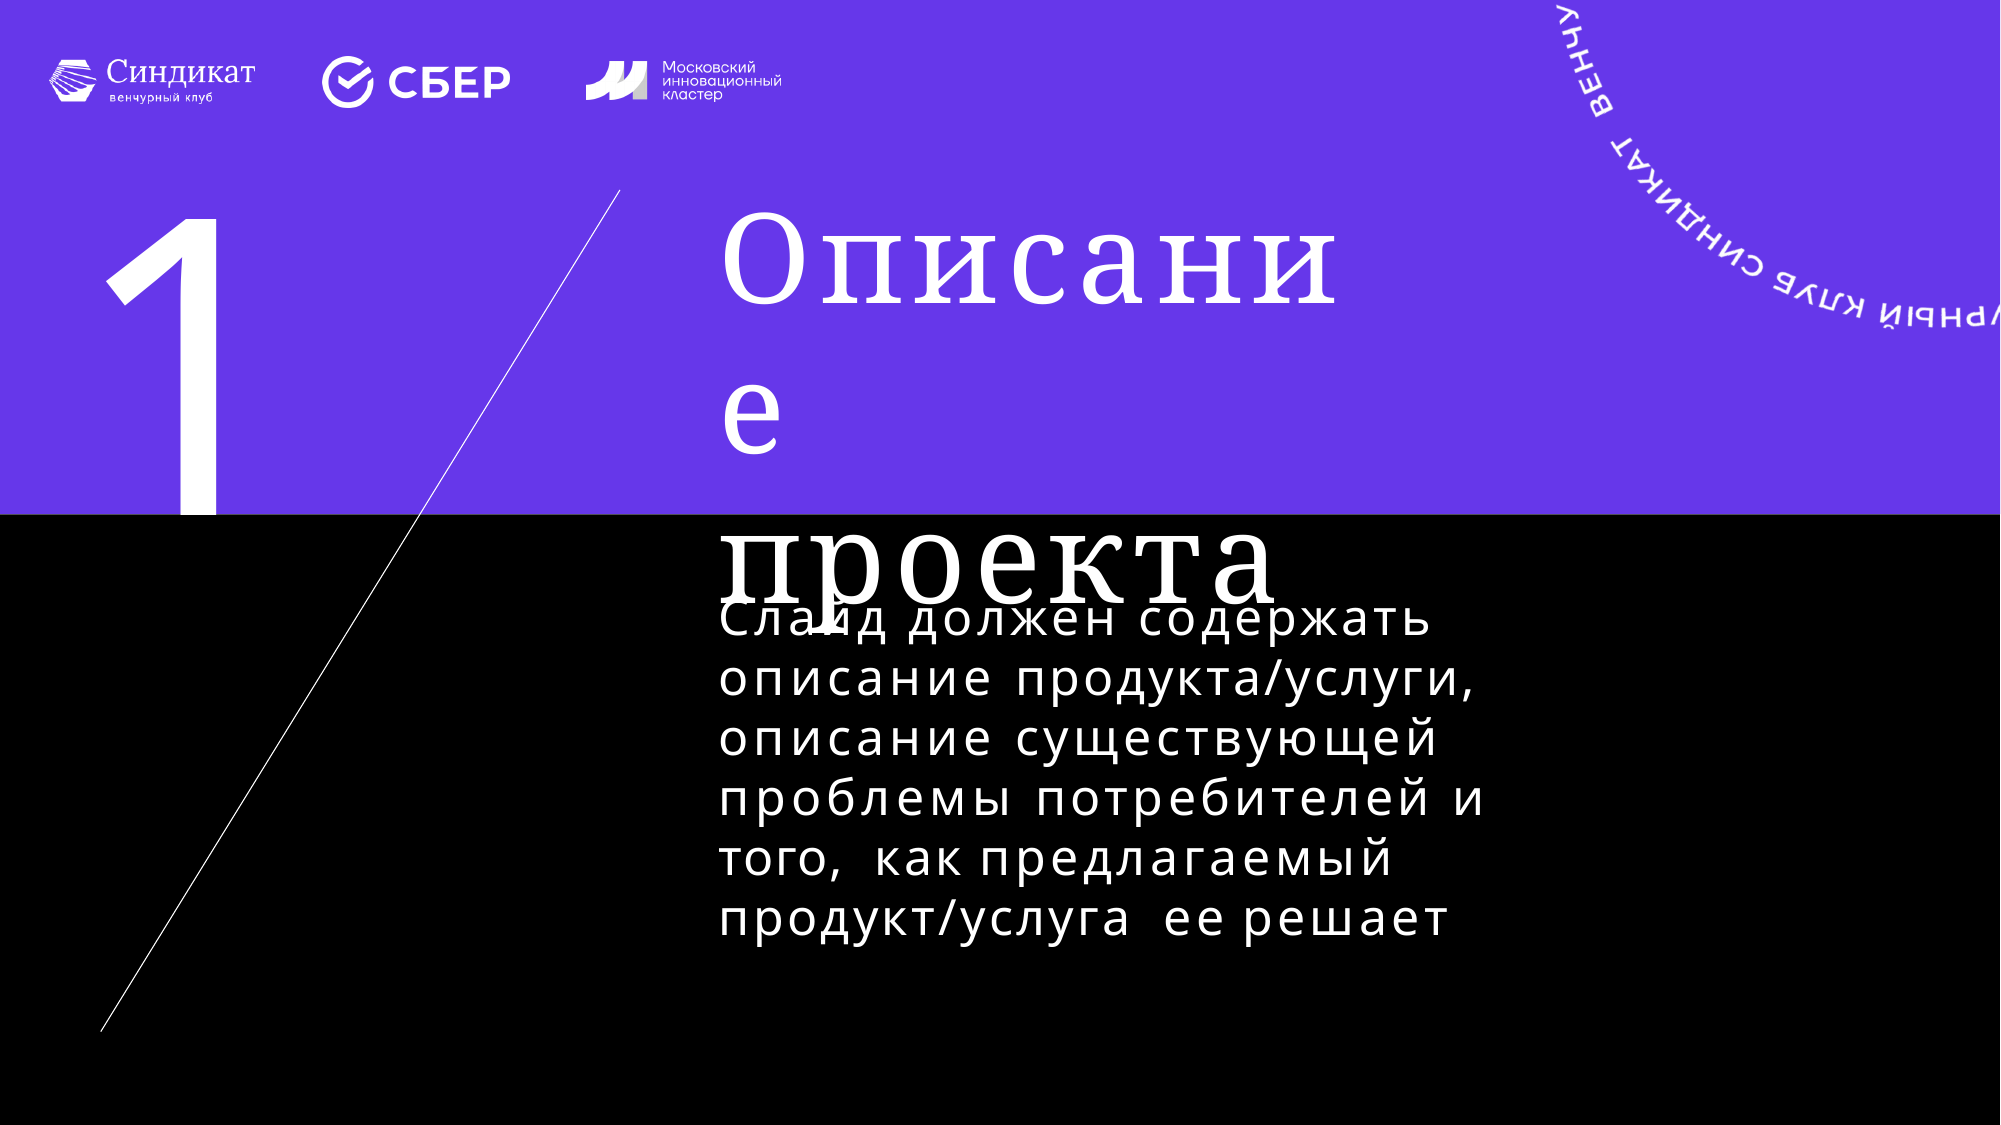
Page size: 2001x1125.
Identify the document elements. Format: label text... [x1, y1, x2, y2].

title Описание проекта [716, 176, 1380, 582]
text_box Слайд должен содержать описание продукта/услуги, описание существующей проблемы потребителей и того, как предлагаемый продукт/услуга ее решает [716, 582, 1622, 946]
text_box 1 [67, 112, 218, 599]
picture [586, 60, 781, 102]
picture [49, 58, 255, 105]
picture [1472, 0, 2000, 492]
picture [322, 56, 510, 108]
